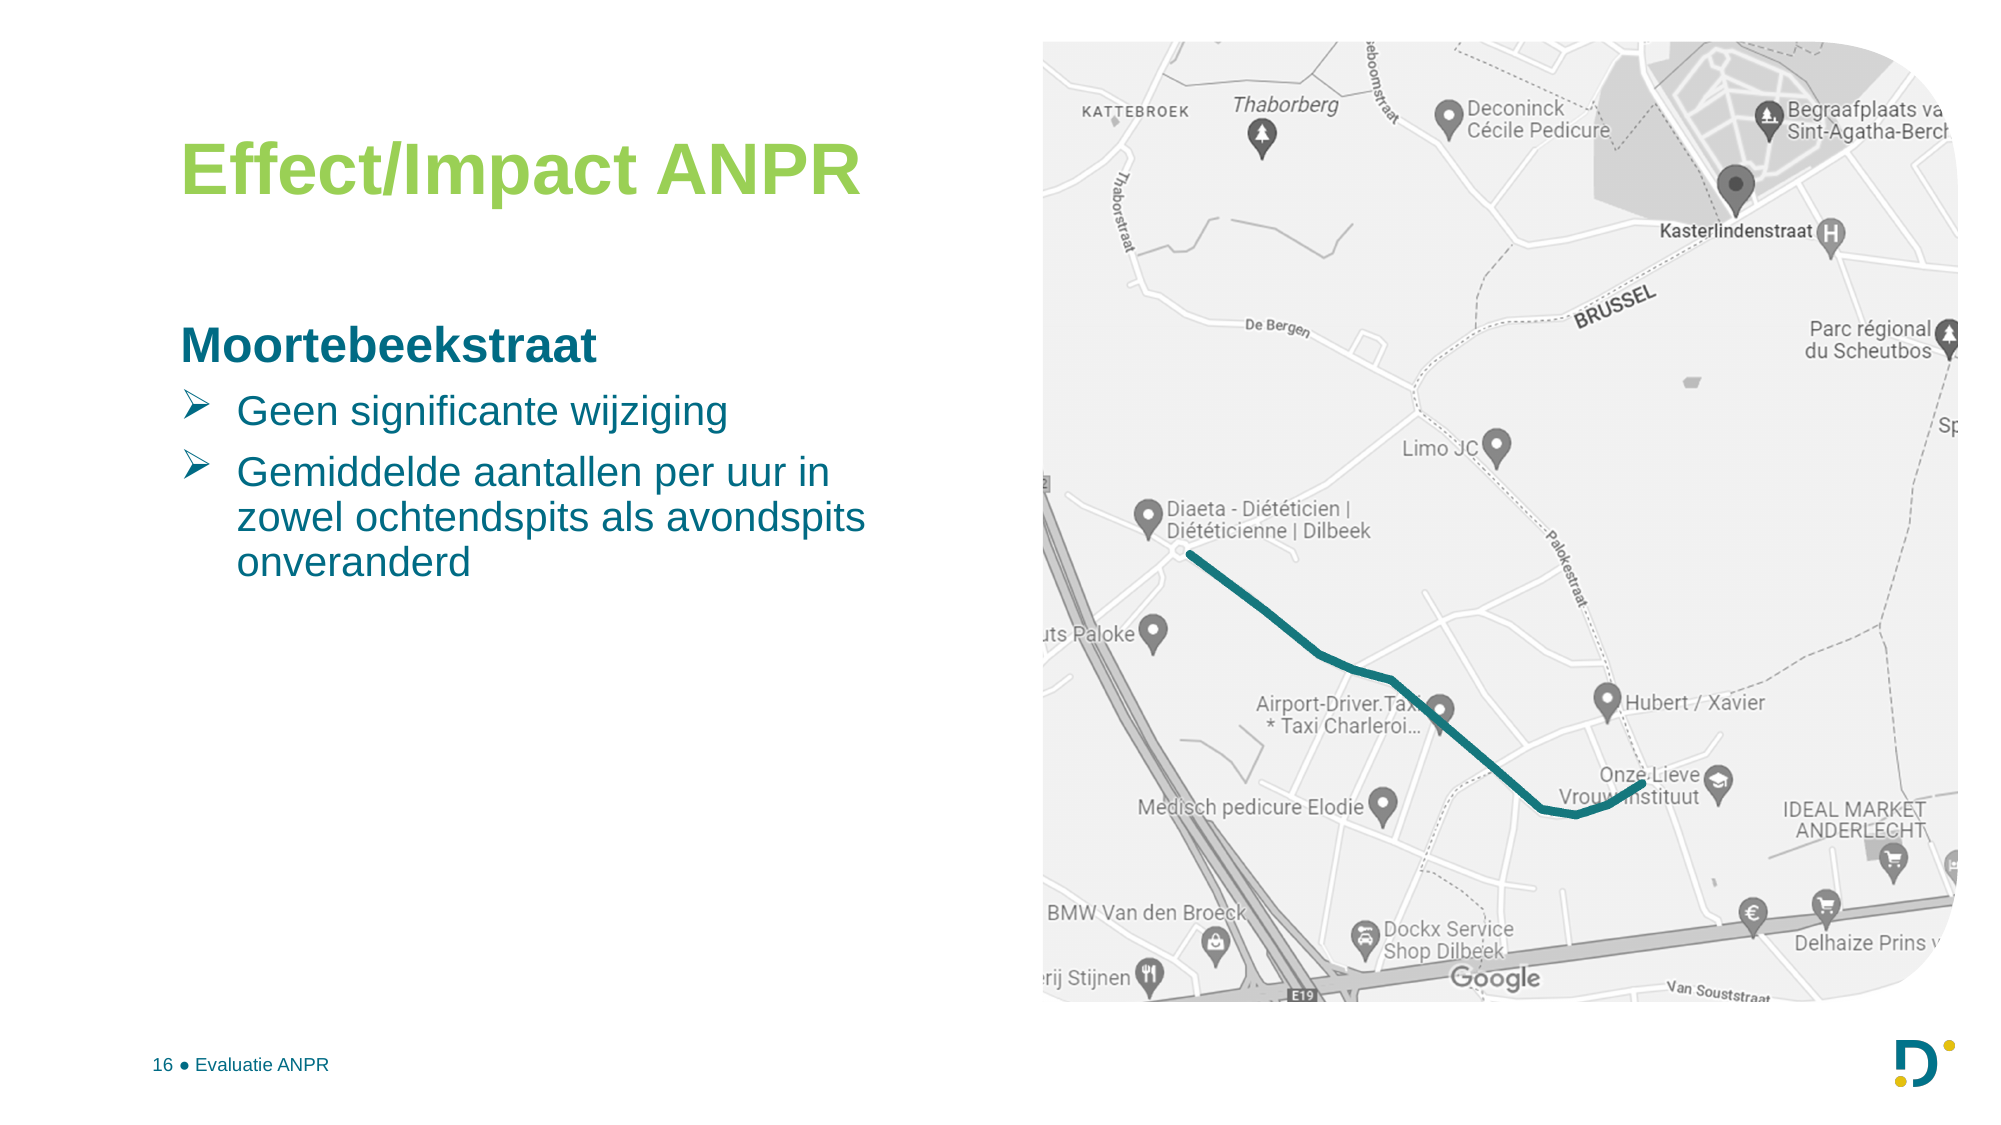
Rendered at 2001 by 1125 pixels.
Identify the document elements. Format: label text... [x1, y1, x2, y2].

title Effect/Impact ANPR [180, 131, 925, 274]
slide_number 16 ● Evaluatie ANPR [137, 1033, 588, 1094]
picture [1042, 41, 1959, 1003]
picture [1895, 1040, 1955, 1087]
list Moortebeekstraat Geen significante wijziging Gemiddelde aantallen per uur in zowel ochtendspits als avondspits onveranderd [180, 319, 925, 879]
